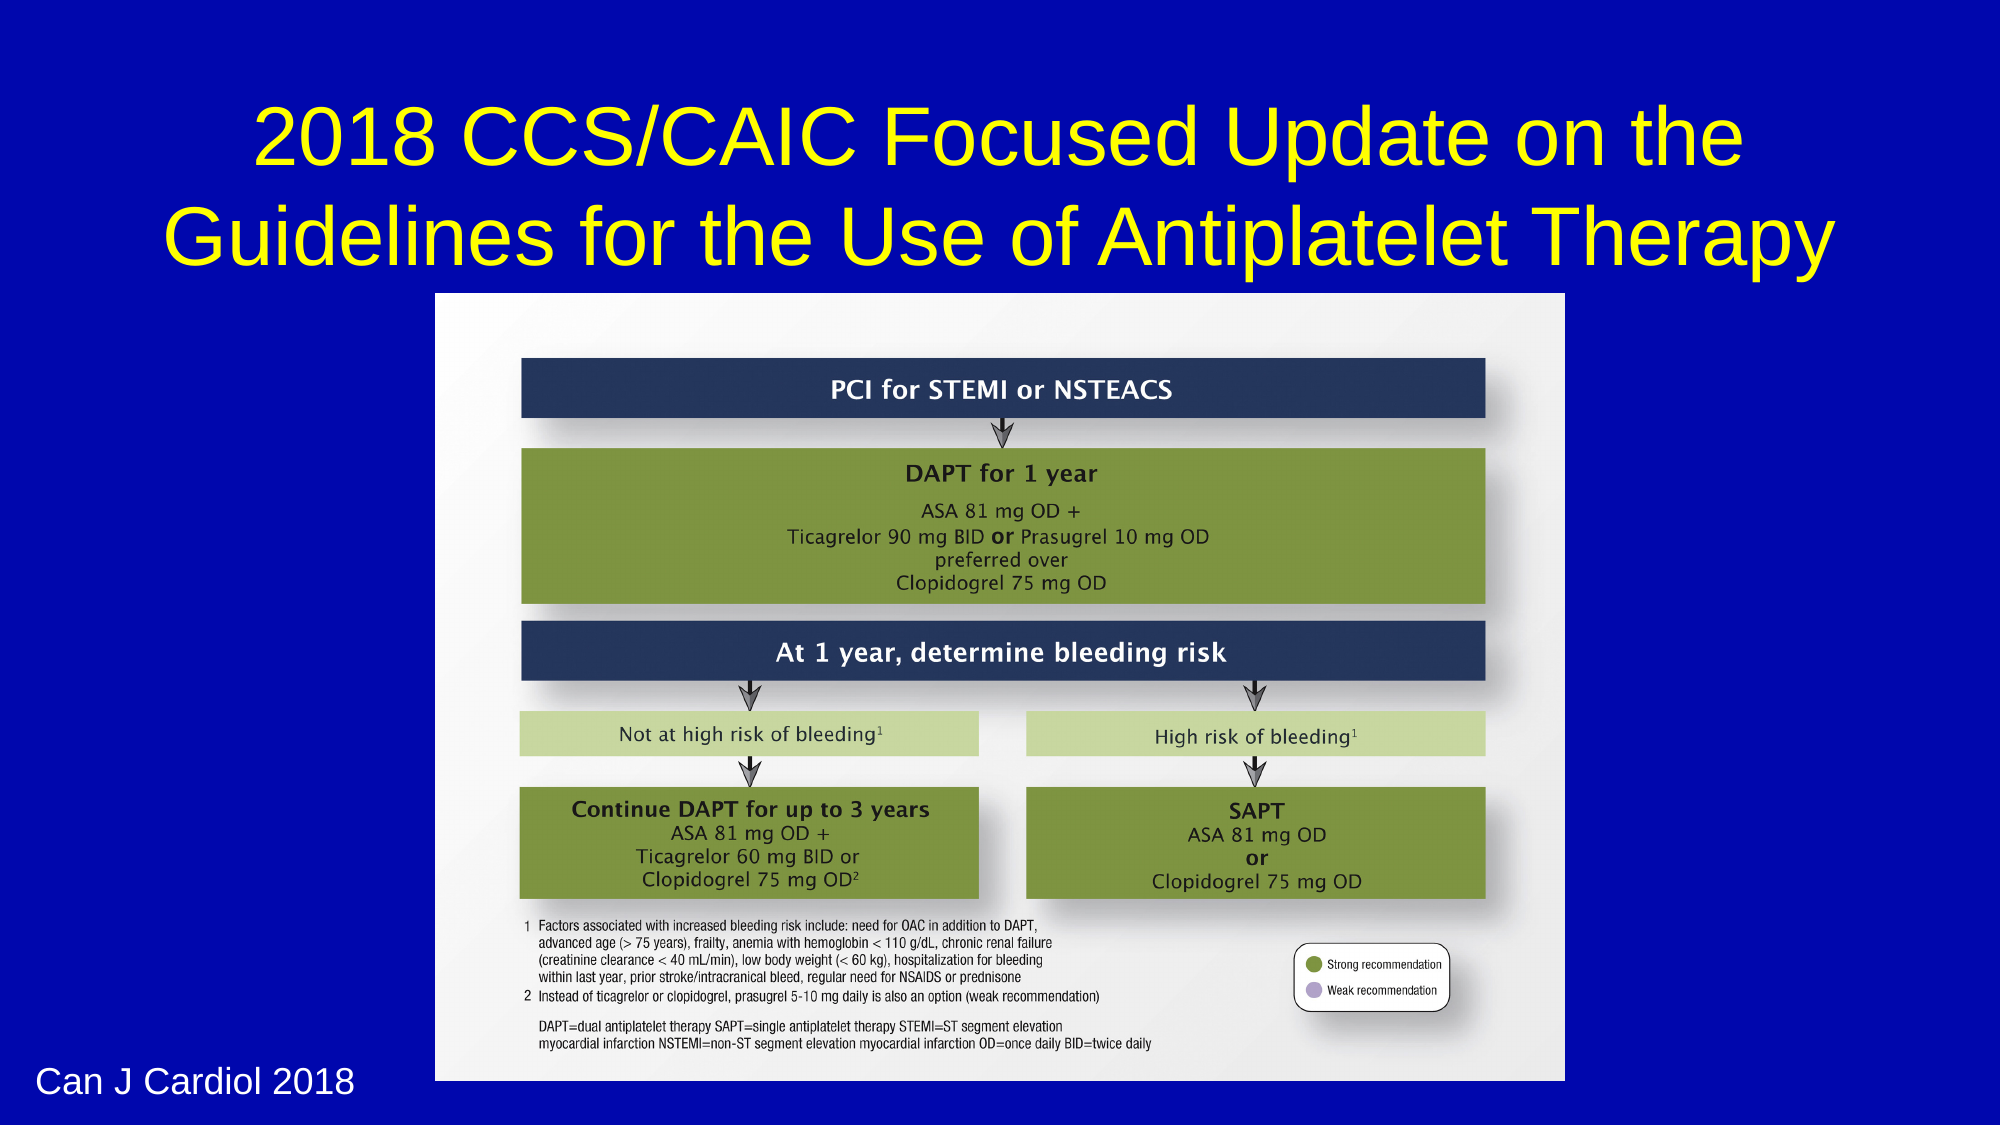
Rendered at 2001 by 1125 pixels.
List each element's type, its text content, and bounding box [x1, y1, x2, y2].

picture [435, 293, 1565, 1081]
title 2018 CCS/CAIC Focused Update on the Guidelines for the Use of Antiplatelet Therapy [99, 75, 1900, 263]
text_box Can J Cardiol 2018 [20, 1049, 371, 1110]
